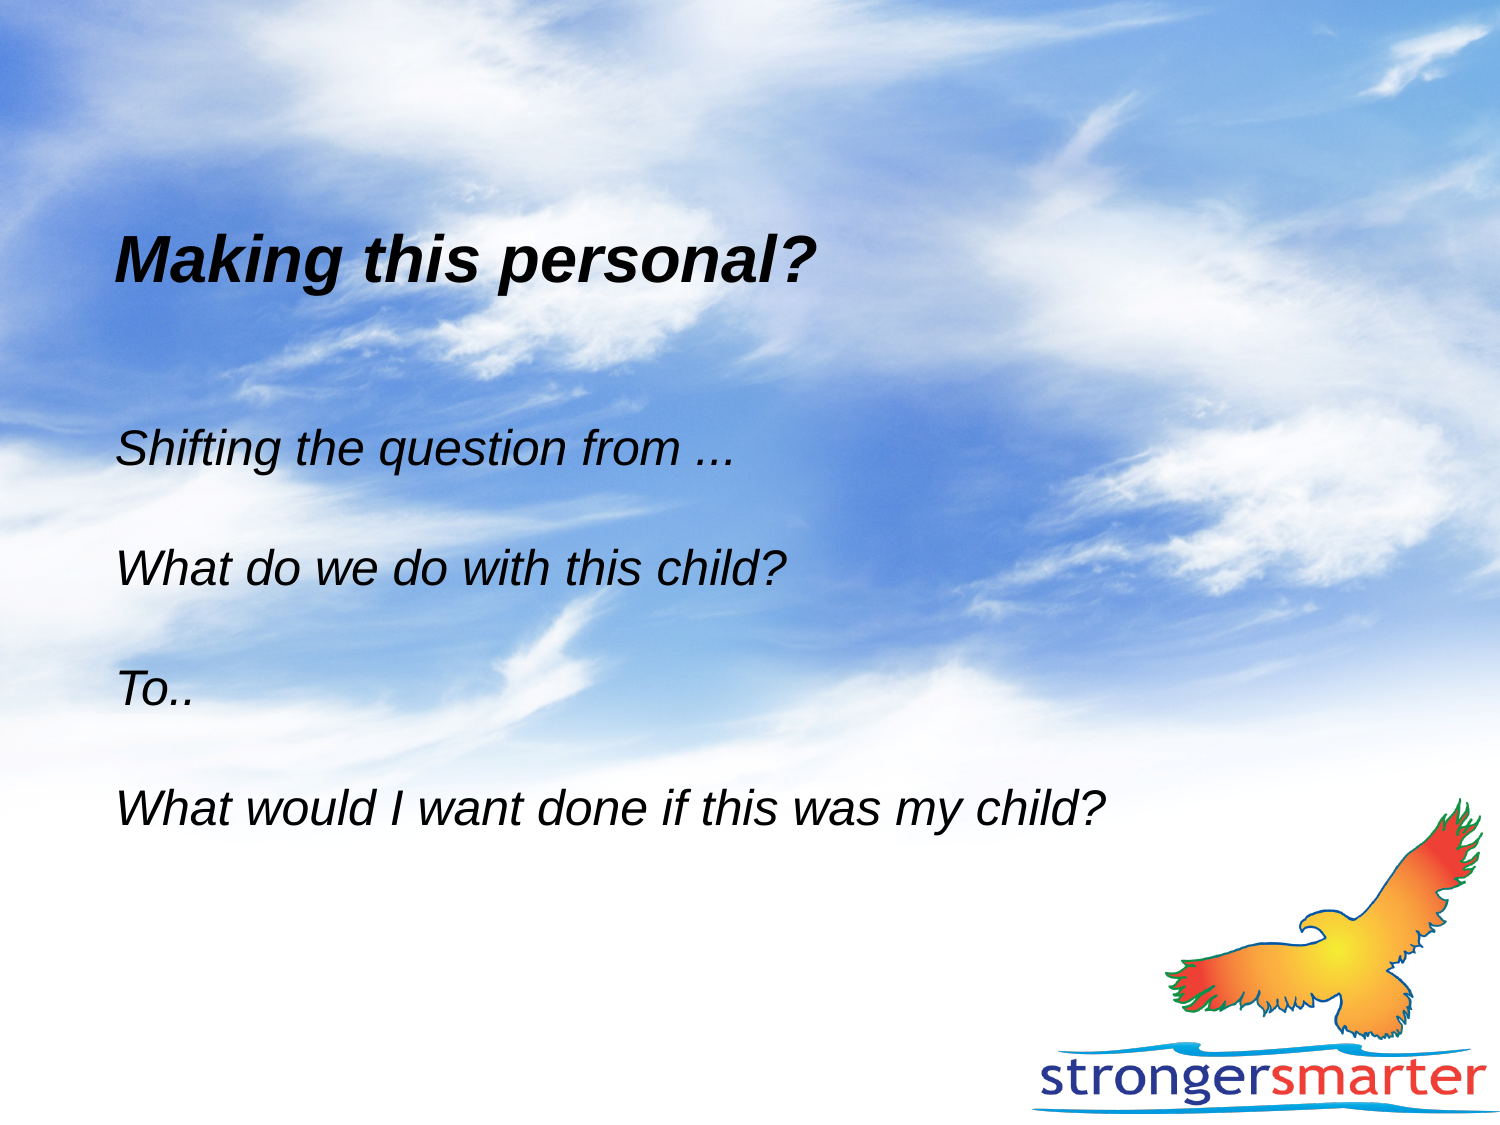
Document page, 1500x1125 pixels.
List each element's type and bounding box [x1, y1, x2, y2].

picture [0, 0, 1500, 1125]
text_box [1032, 1042, 1500, 1114]
